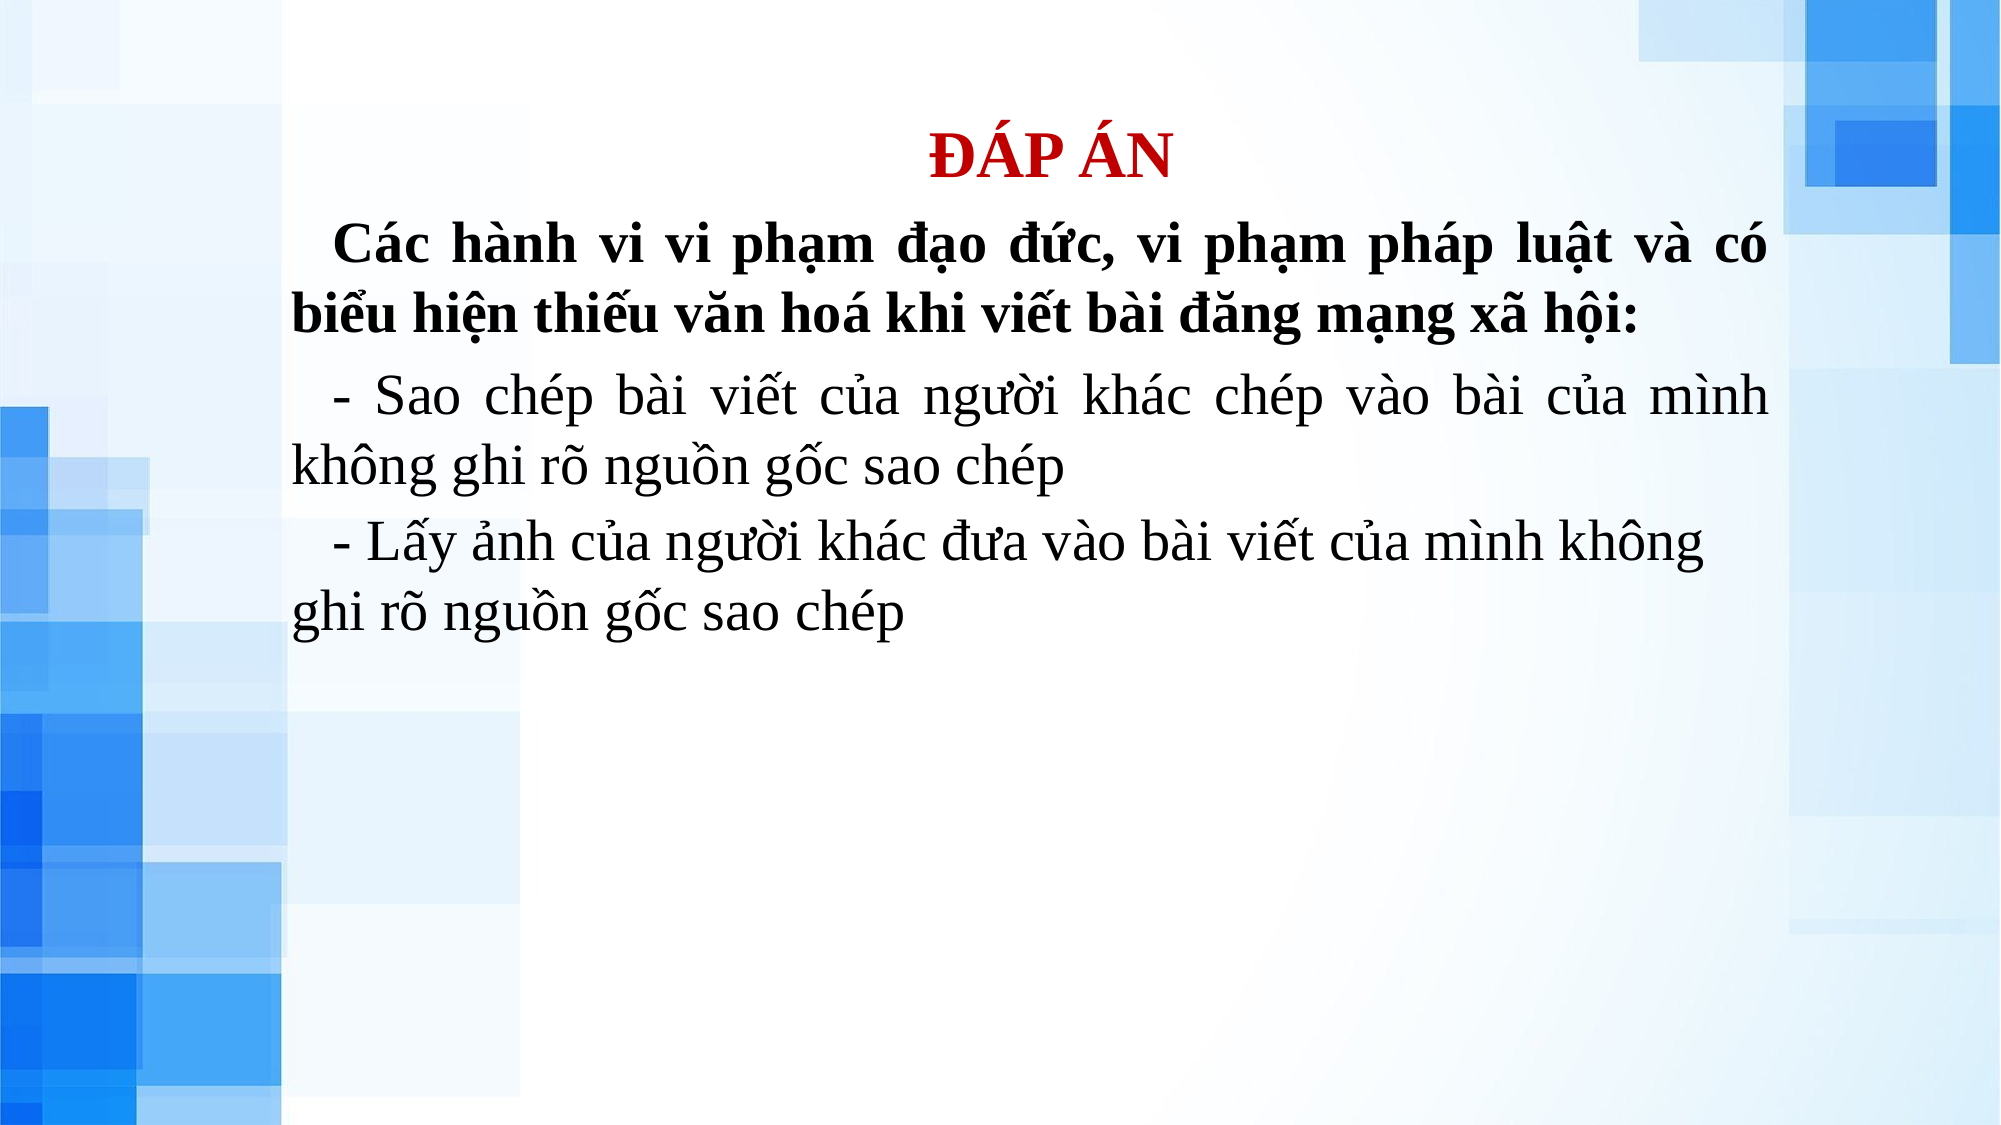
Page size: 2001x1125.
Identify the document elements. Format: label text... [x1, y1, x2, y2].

text_box ĐÁP ÁN Các hành vi vi phạm đạo đức, vi phạm pháp luật và có biểu hiện thiếu văn hoá khi viết bài đăng mạng xã hội: - Sao chép bài viết của người khác chép vào bài của mình không ghi rõ nguồn gốc sao chép - Lấy ảnh của người khác đưa vào bài viết của mình không ghi rõ nguồn gốc sao chép [276, 82, 1786, 650]
picture [0, 0, 2001, 1125]
